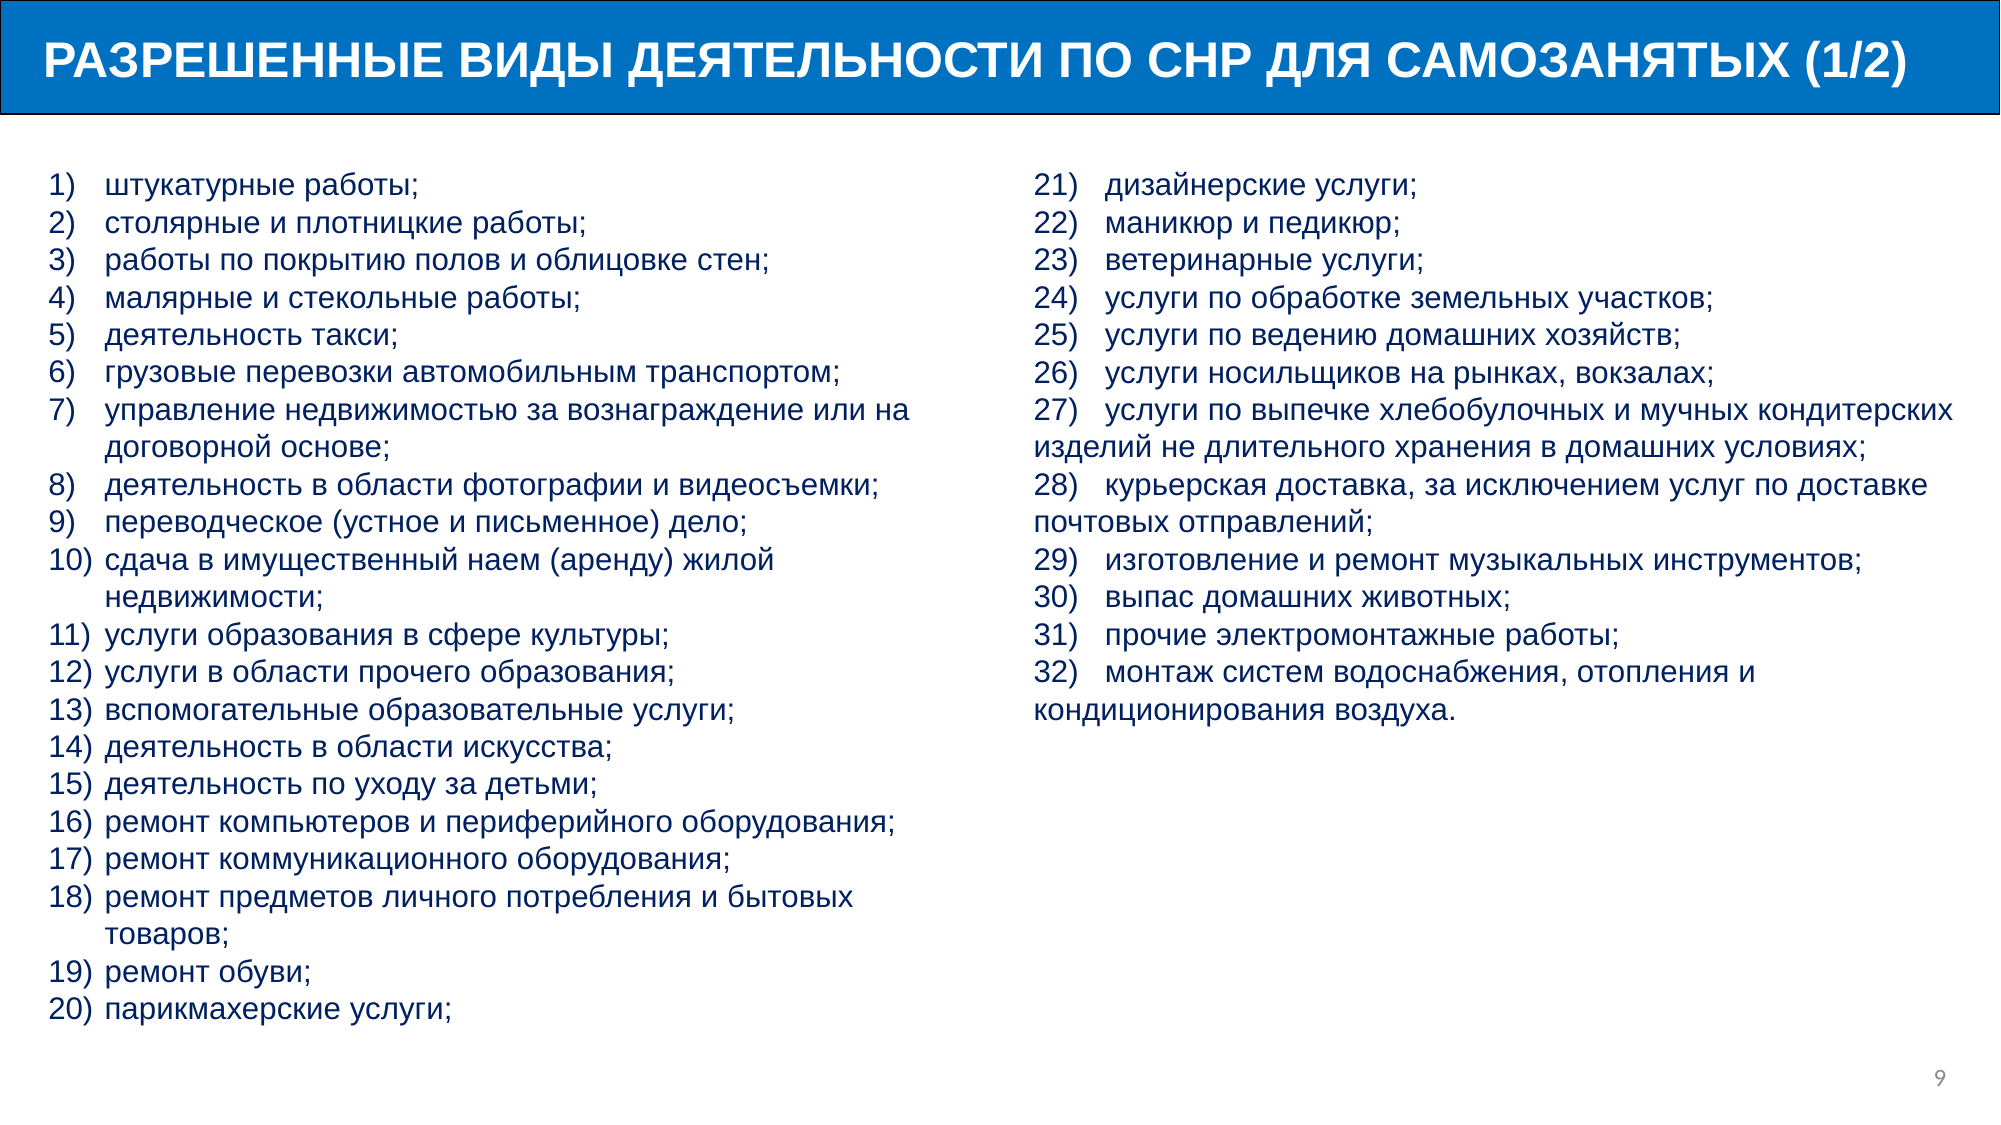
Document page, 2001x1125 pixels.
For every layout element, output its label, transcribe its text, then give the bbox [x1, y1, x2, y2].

text_box штукатурные работы; столярные и плотницкие работы; работы по покрытию полов и облицовке стен; малярные и стекольные работы; деятельность такси; грузовые перевозки автомобильным транспортом; управление недвижимостью за вознаграждение или на договорной основе; деятельность в области фотографии и видеосъемки; переводческое (устное и письменное) дело; сдача в имущественный наем (аренду) жилой недвижимости; услуги образования в сфере культуры; услуги в области прочего образования; вспомогательные образовательные услуги; деятельность в области искусства; деятельность по уходу за детьми; ремонт компьютеров и периферийного оборудования; ремонт коммуникационного оборудования; ремонт предметов личного потребления и бытовых товаров; ремонт обуви; парикмахерские услуги; [33, 157, 963, 1106]
text_box 21) дизайнерские услуги; 22) маникюр и педикюр; 23) ветеринарные услуги; 24) услуги по обработке земельных участков; 25) услуги по ведению домашних хозяйств; 26) услуги носильщиков на рынках, вокзалах; 27) услуги по выпечке хлебобулочных и мучных кондитерских изделий не длительного хранения в домашних условиях; 28) курьерская доставка, за исключением услуг по доставке почтовых отправлений; 29) изготовление и ремонт музыкальных инструментов; 30) выпас домашних животных; 31) прочие электромонтажные работы; 32) монтаж систем водоснабжения, отопления и кондиционирования воздуха. [1018, 157, 2000, 804]
text_box РАЗРЕШЕННЫЕ ВИДЫ ДЕЯТЕЛЬНОСТИ ПО СНР ДЛЯ САМОЗАНЯТЫХ (1/2) [0, 0, 2000, 115]
slide_number 8 [1286, 1046, 1962, 1106]
